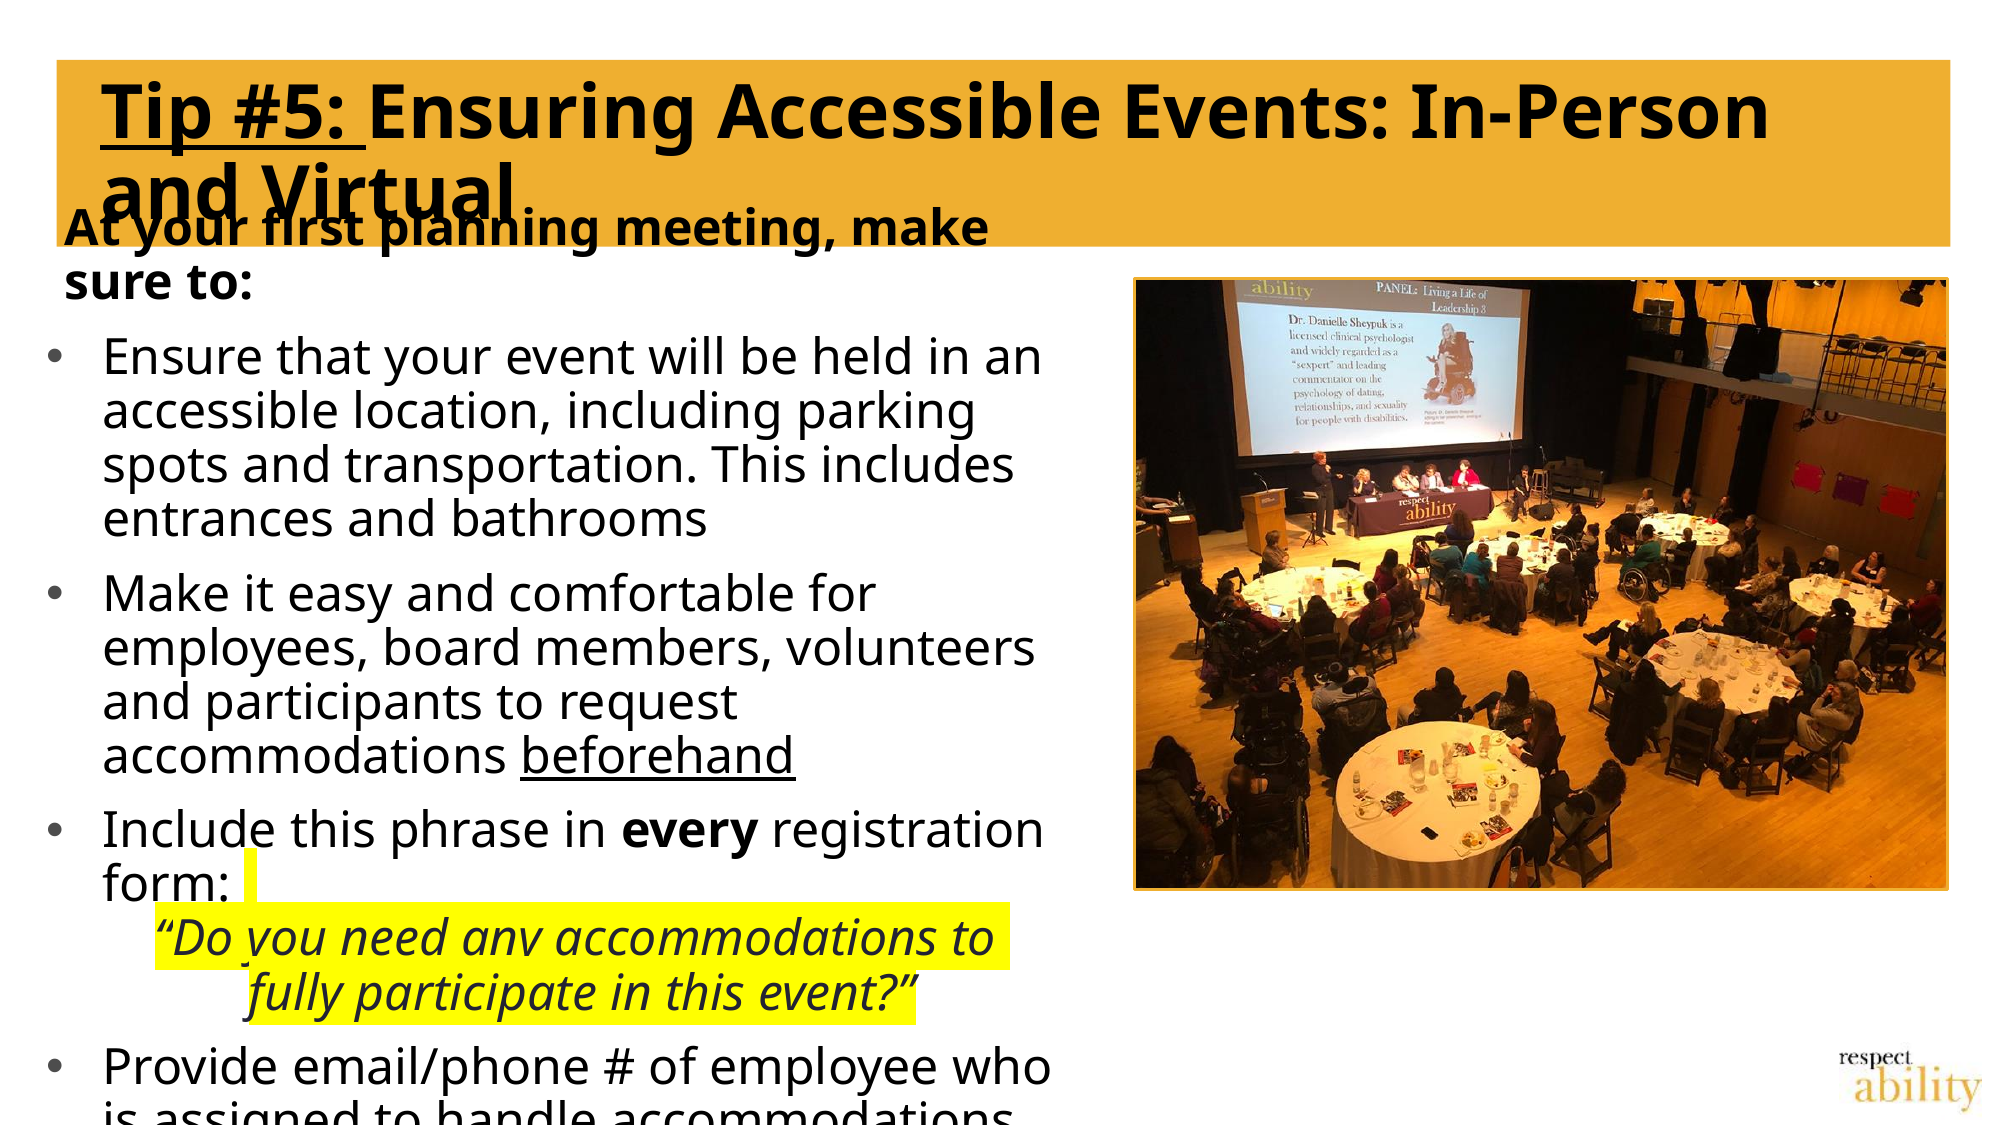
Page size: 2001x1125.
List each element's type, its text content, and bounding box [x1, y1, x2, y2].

list At your first planning meeting, make sure to: Ensure that your event will be held in an accessible location, including parking spots and transportation. This includes entrances and bathrooms Make it easy and comfortable for employees, board members, volunteers and participants to request accommodations beforehand Include this phrase in every registration form: “Do you need any accommodations to fully participate in this event?” Provide email/phone # of employee who is assigned to handle accommodations. [31, 255, 1115, 1097]
picture [1136, 279, 1947, 888]
picture [1839, 1042, 1982, 1120]
title Tip #5: Ensuring Accessible Events: In-Person and Virtual [85, 60, 1939, 251]
